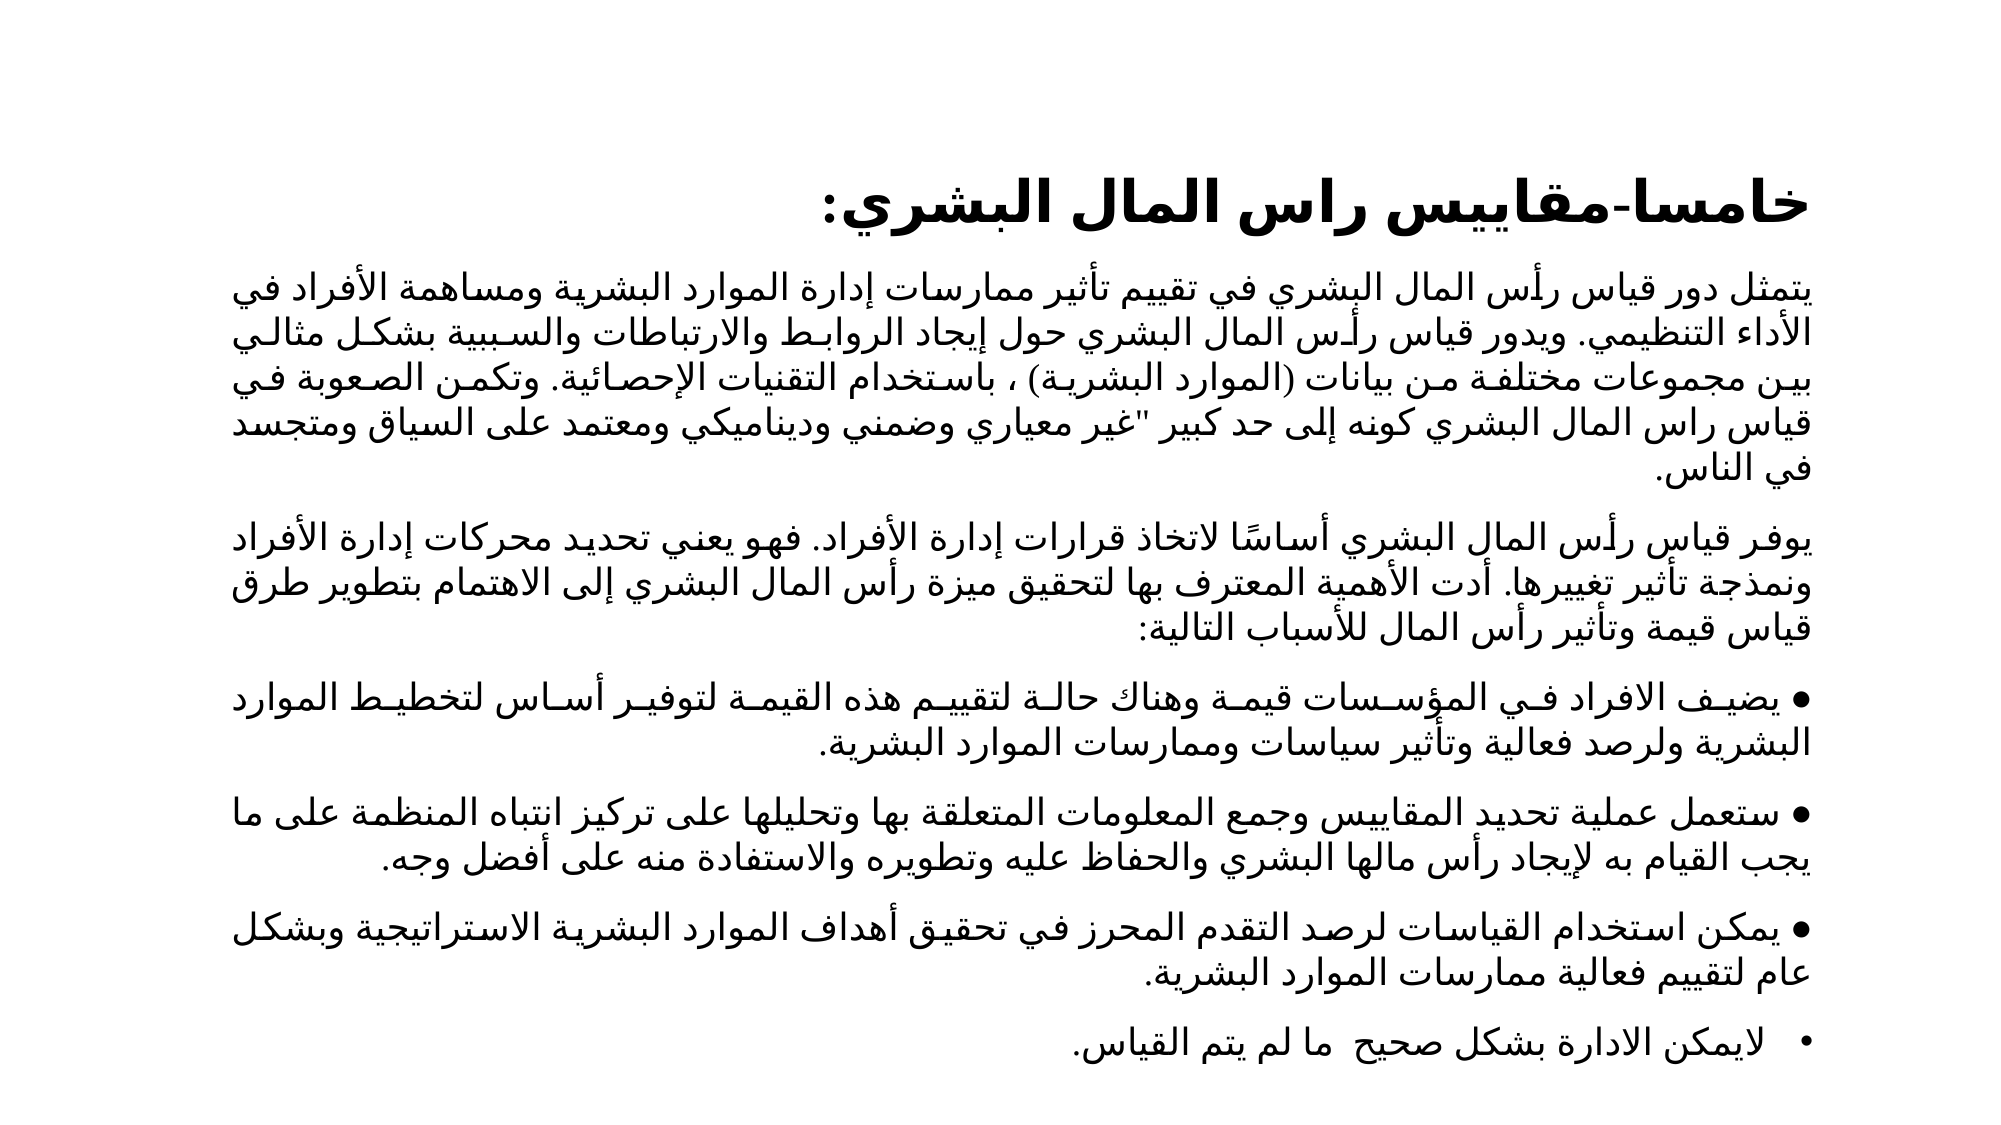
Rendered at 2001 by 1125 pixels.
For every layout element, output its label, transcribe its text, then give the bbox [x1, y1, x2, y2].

text_box خامسا-مقاييس راس المال البشري: يتمثل دور قياس رأس المال البشري في تقييم تأثير ممارسات إدارة الموارد البشرية ومساهمة الأفراد في الأداء التنظيمي. ويدور قياس رأس المال البشري حول إيجاد الروابط والارتباطات والسببية بشكل مثالي بين مجموعات مختلفة من بيانات (الموارد البشرية) ، باستخدام التقنيات الإحصائية. وتكمن الصعوبة في قياس راس المال البشري كونه إلى حد كبير "غير معياري وضمني وديناميكي ومعتمد على السياق ومتجسد في الناس. يوفر قياس رأس المال البشري أساسًا لاتخاذ قرارات إدارة الأفراد. فهو يعني تحديد محركات إدارة الأفراد ونمذجة تأثير تغييرها. أدت الأهمية المعترف بها لتحقيق ميزة رأس المال البشري إلى الاهتمام بتطوير طرق قياس قيمة وتأثير رأس المال للأسباب التالية: ● يضيف الافراد في المؤسسات قيمة وهناك حالة لتقييم هذه القيمة لتوفير أساس لتخطيط الموارد البشرية ولرصد فعالية وتأثير سياسات وممارسات الموارد البشرية. ● ستعمل عملية تحديد المقاييس وجمع المعلومات المتعلقة بها وتحليلها على تركيز انتباه المنظمة على ما يجب القيام به لإيجاد رأس مالها البشري والحفاظ عليه وتطويره والاستفادة منه على أفضل وجه. ● يمكن استخدام القياسات لرصد التقدم المحرز في تحقيق أهداف الموارد البشرية الاستراتيجية وبشكل عام لتقييم فعالية ممارسات الموارد البشرية. لايمكن الادارة بشكل صحيح ما لم يتم القياس. [216, 104, 1828, 1125]
